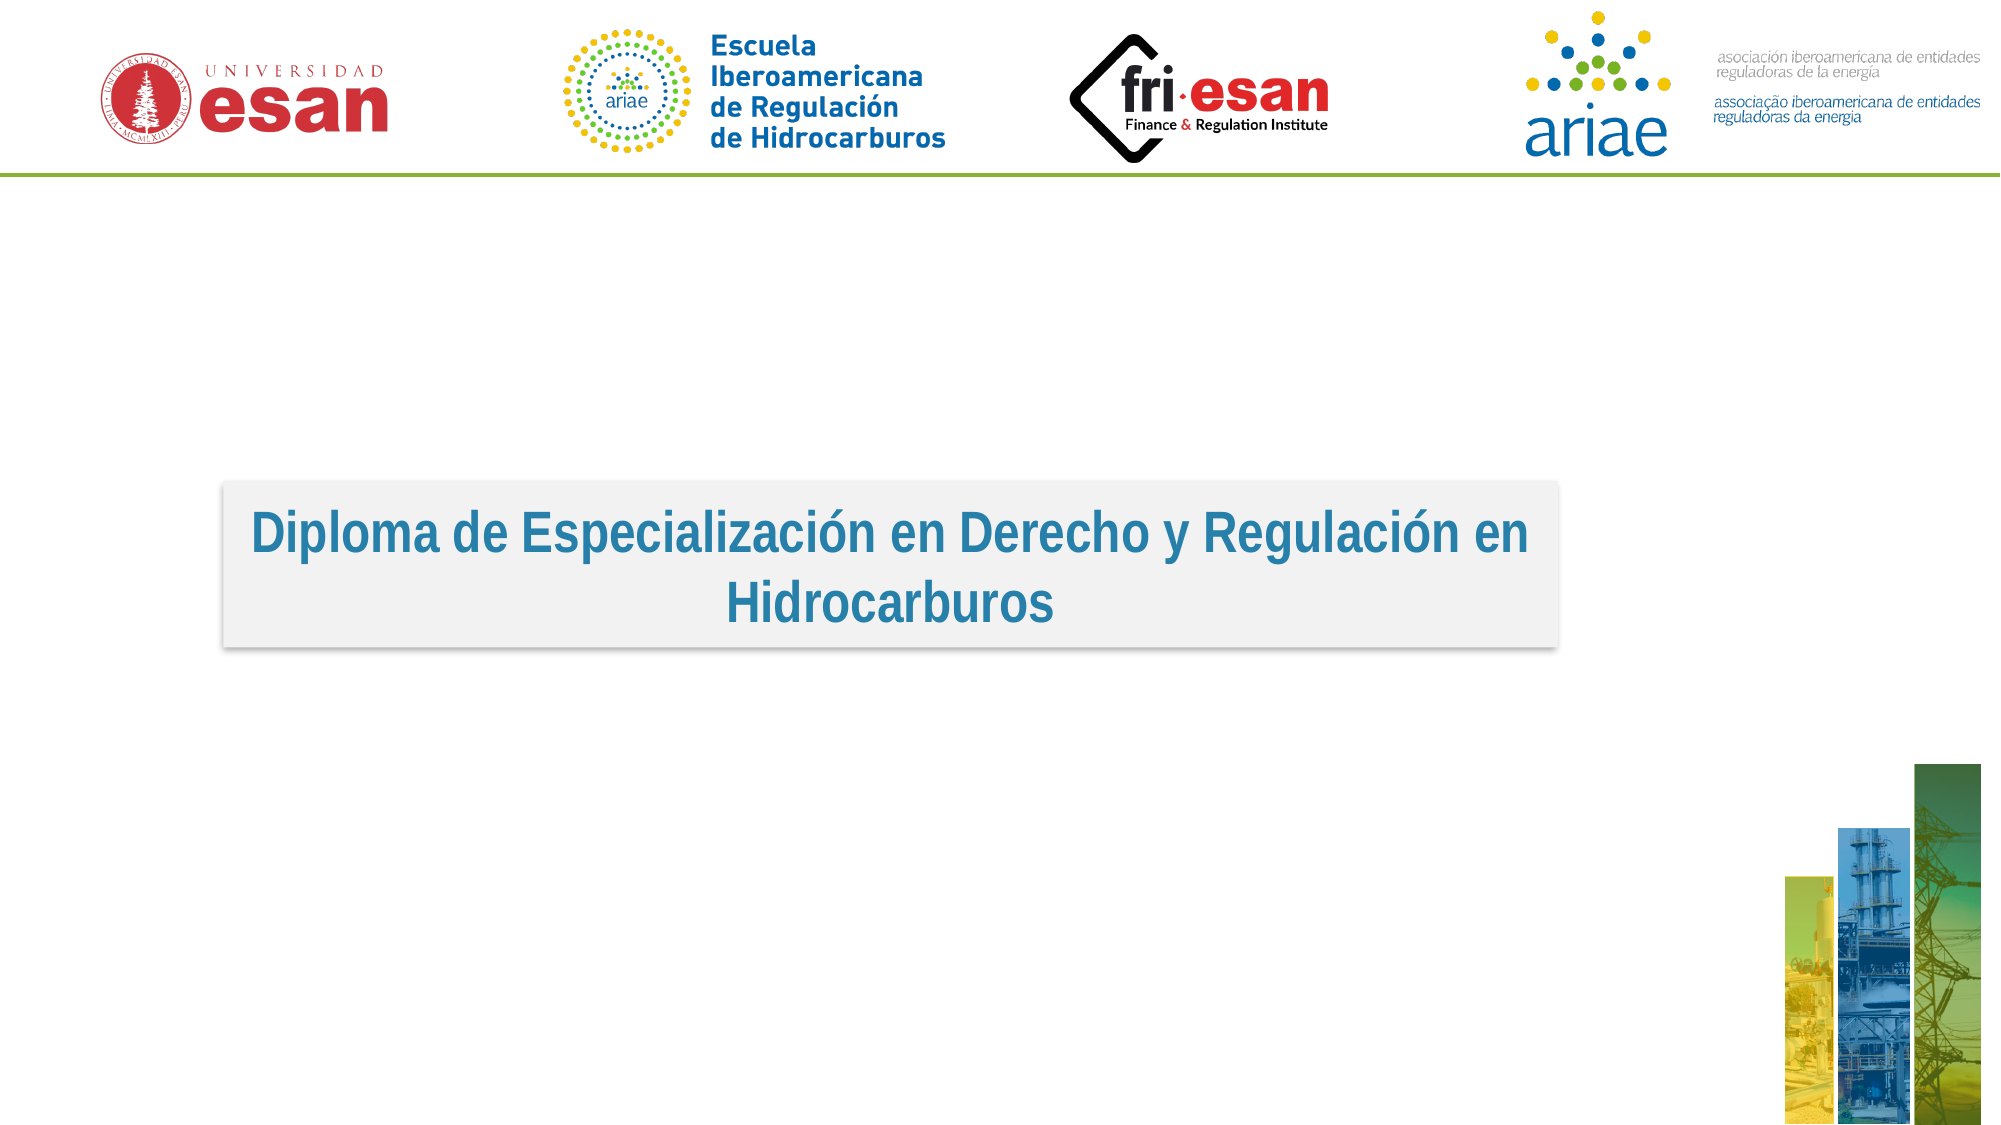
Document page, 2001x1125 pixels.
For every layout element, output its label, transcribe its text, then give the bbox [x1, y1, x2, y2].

text_box Diploma de Especialización en Derecho y Regulación en Hidrocarburos [222, 480, 1559, 648]
picture [1838, 829, 1910, 1124]
picture [100, 53, 388, 144]
picture [1502, 0, 2000, 167]
picture [1069, 34, 1328, 163]
picture [525, 0, 983, 220]
